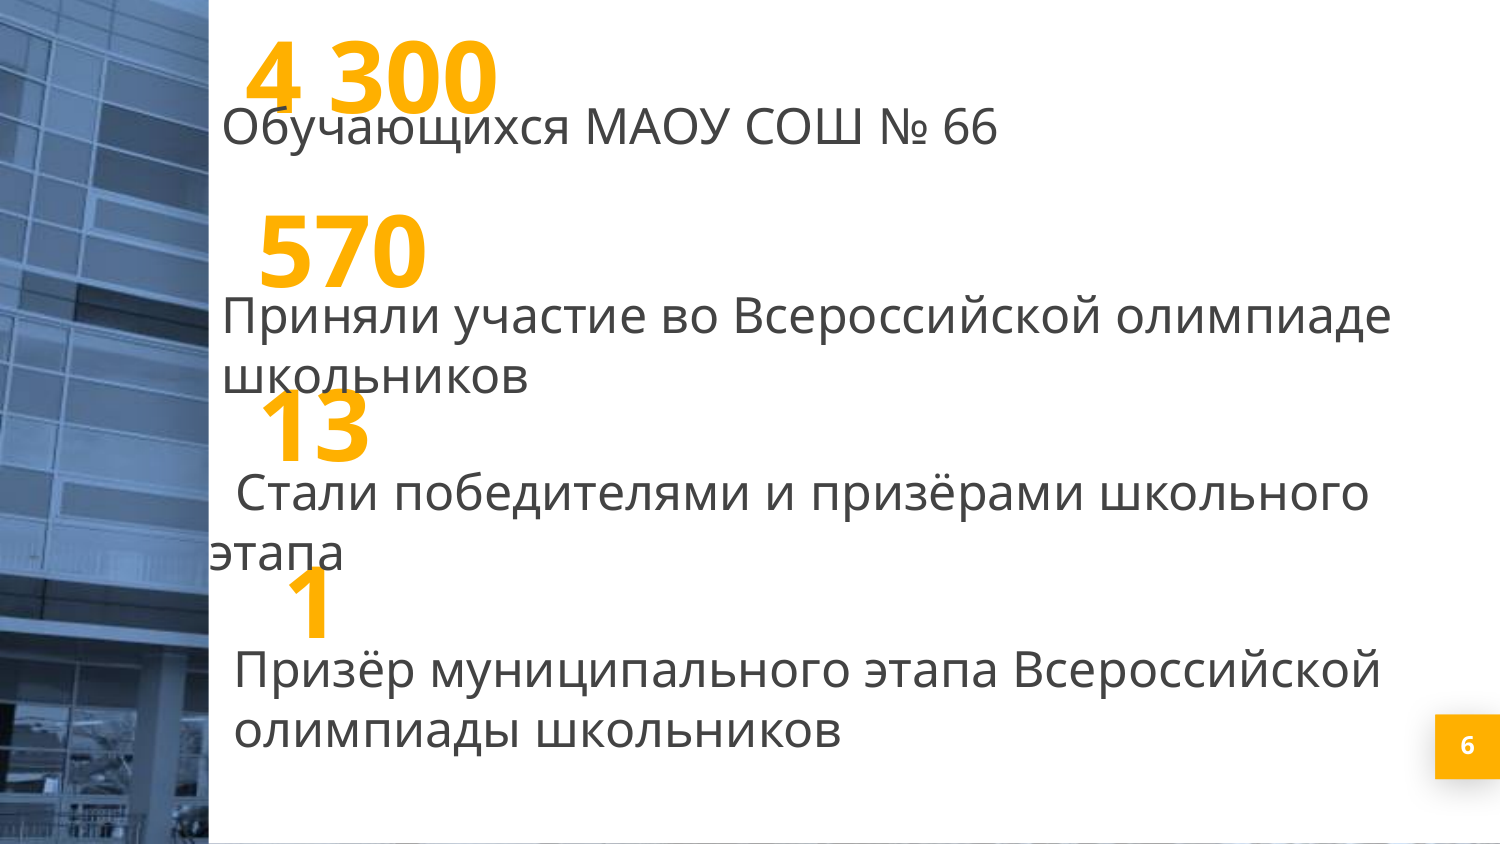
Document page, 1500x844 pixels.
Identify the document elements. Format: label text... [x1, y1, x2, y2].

subtitle Обучающихся МАОУ СОШ № 66 [206, 79, 1401, 174]
text_box Приняли участие во Всероссийской олимпиаде школьников [206, 268, 1500, 410]
text_box Призёр муниципального этапа Всероссийской олимпиады школьников [218, 622, 1500, 777]
title 4 300 [230, 32, 1425, 115]
subtitle Стали победителями и призёрами школьного этапа [194, 445, 1413, 540]
picture [0, 0, 208, 844]
text_box 570 [242, 197, 1401, 268]
title 13 [242, 410, 1436, 470]
title 1 [242, 528, 1436, 622]
